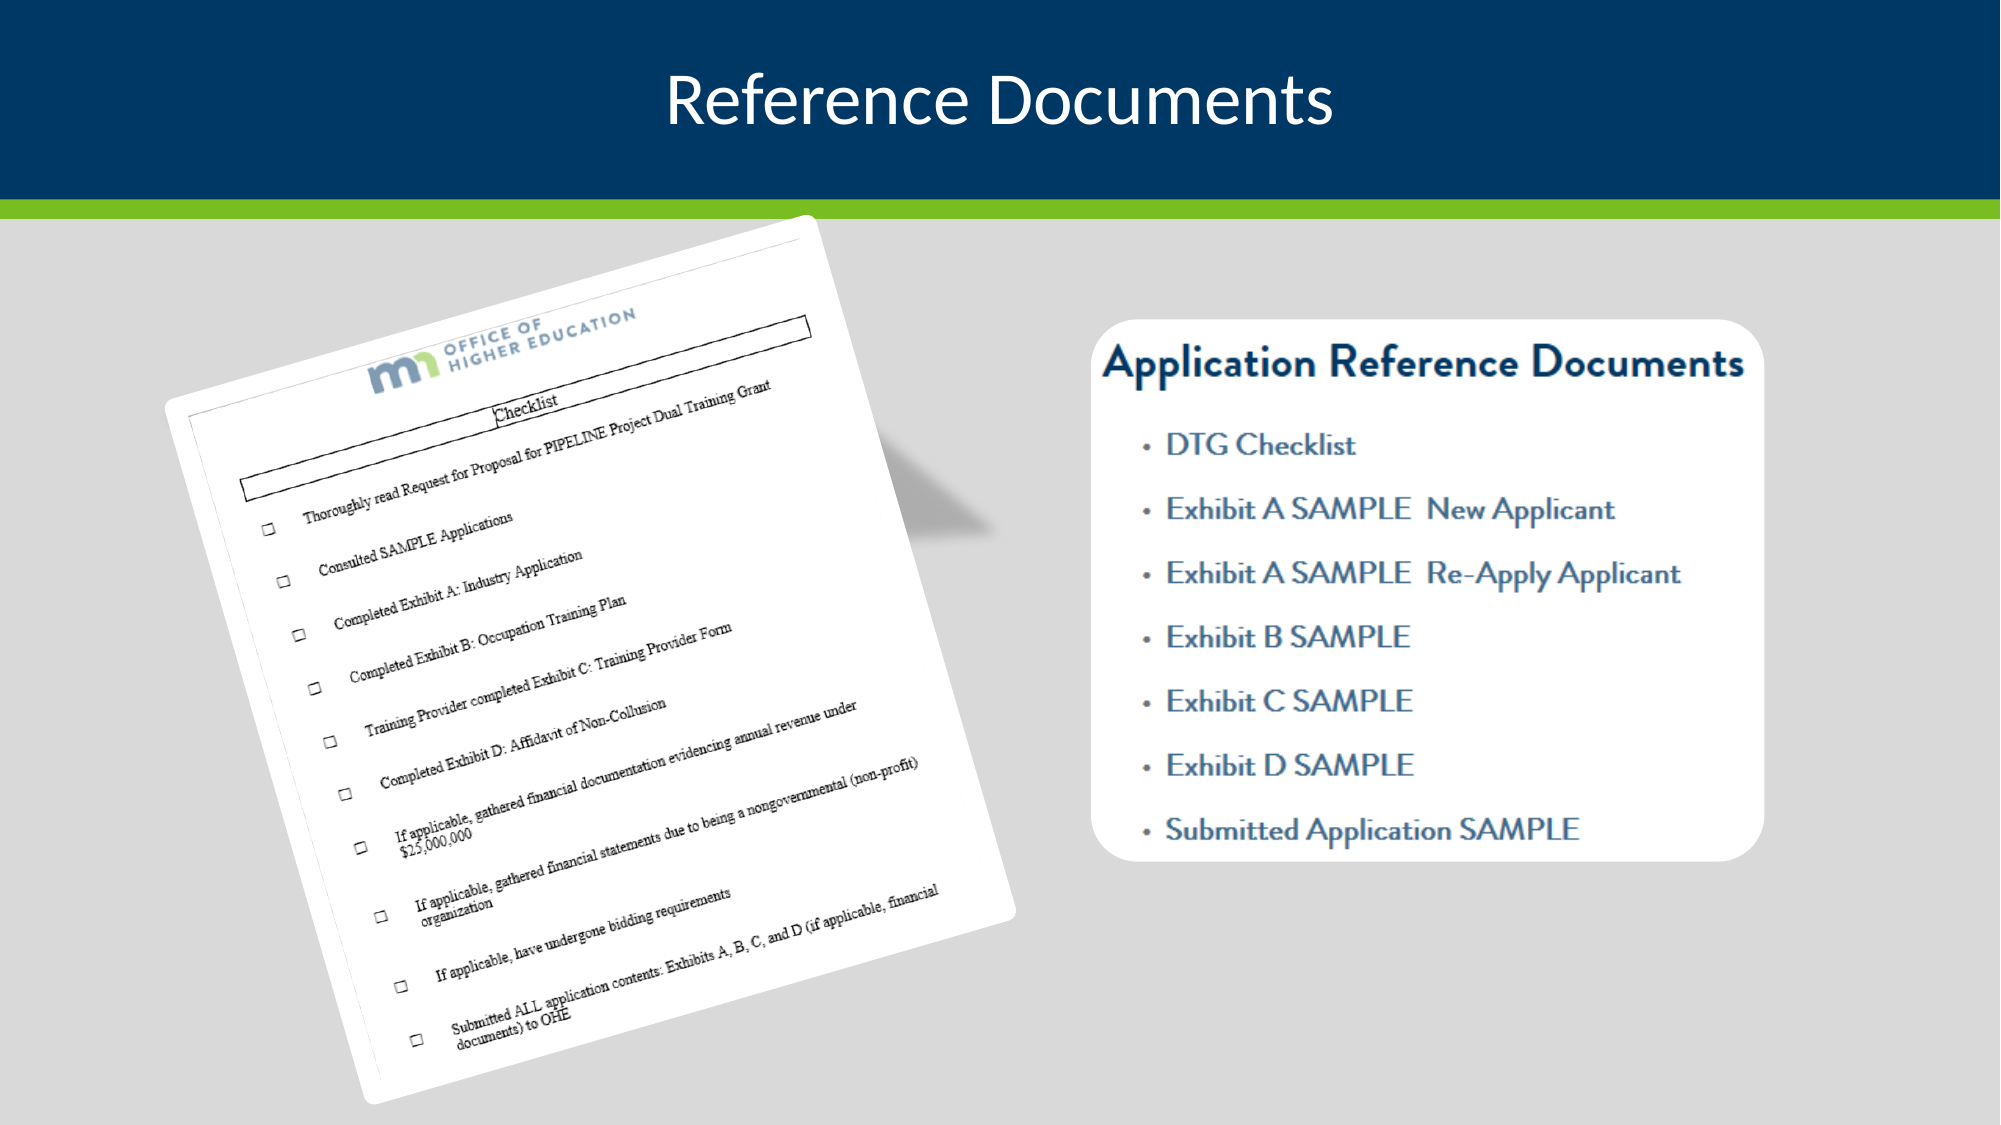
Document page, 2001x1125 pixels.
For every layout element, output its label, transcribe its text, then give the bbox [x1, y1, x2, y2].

picture [190, 240, 992, 1080]
picture [1090, 319, 1765, 862]
list [560, 267, 1863, 1052]
list [137, 267, 622, 1052]
title Reference Documents [137, 24, 1863, 175]
